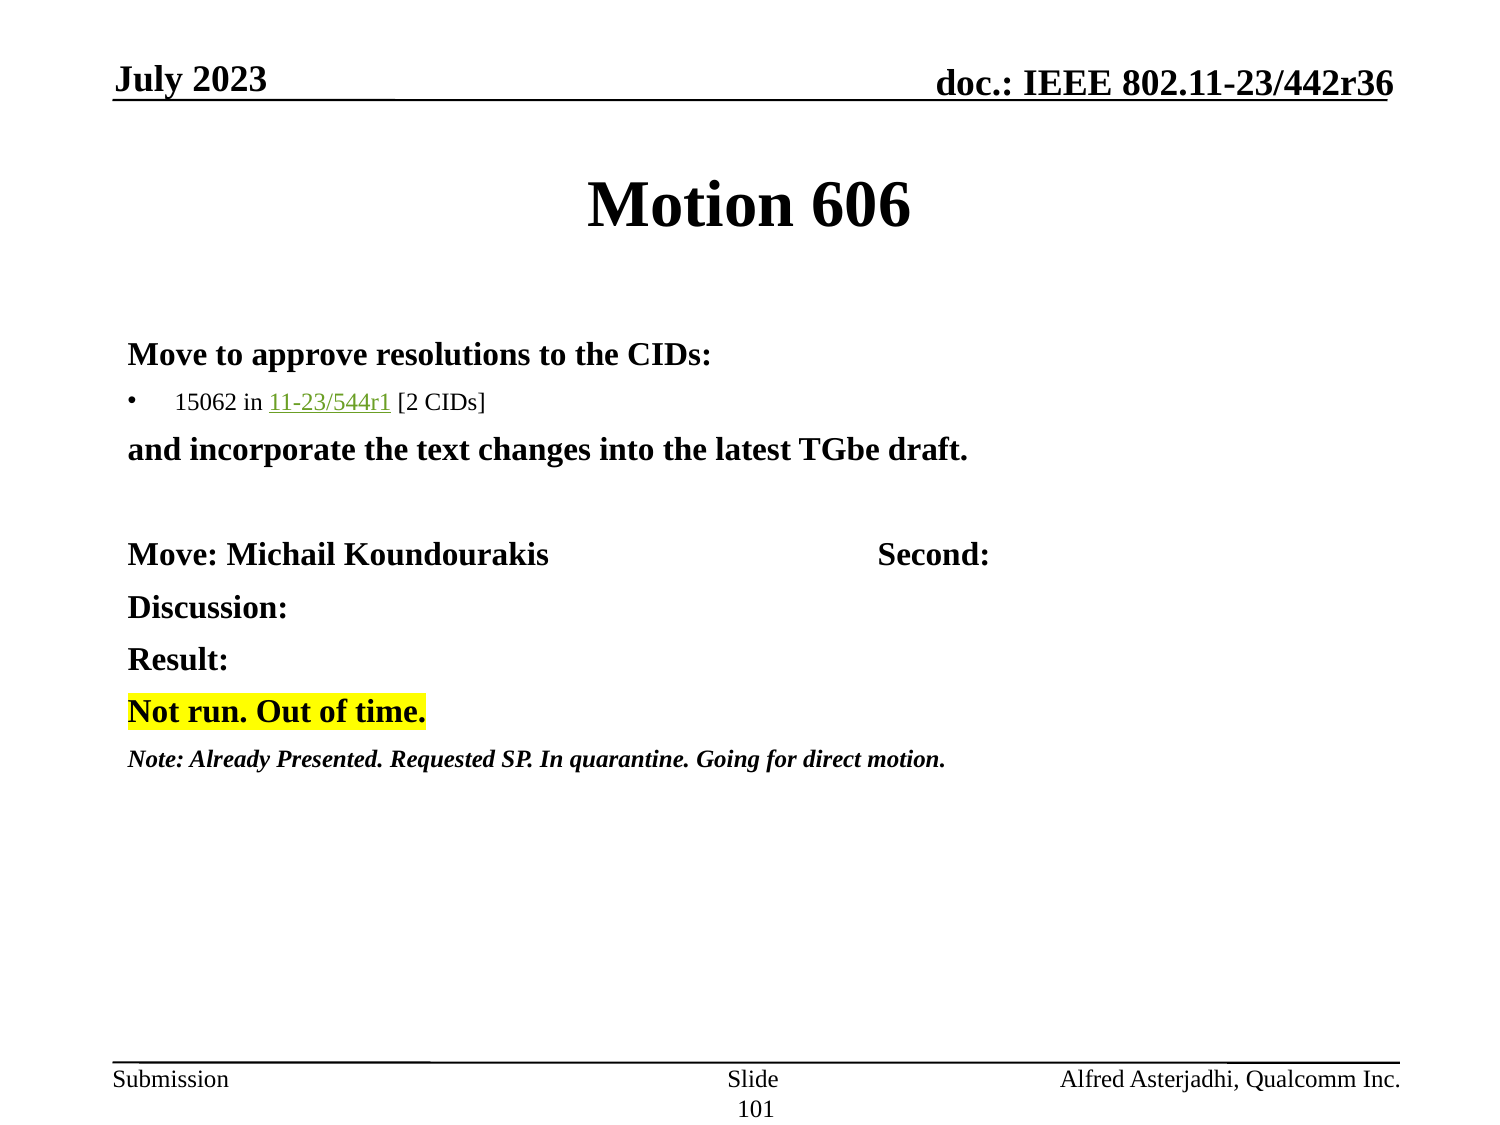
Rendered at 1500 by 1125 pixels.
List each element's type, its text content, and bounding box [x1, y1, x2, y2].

title Motion 606 [112, 112, 1388, 288]
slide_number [114, 54, 423, 100]
list Move to approve resolutions to the CIDs: 15062 in 11-23/544r1 [2 CIDs] and incorporate the text changes into the latest TGbe draft. Move: Michail Koundourakis Second: Discussion: Result: Not run. Out of time. Note: Already Presented. Requested SP. In quarantine. Going for direct motion. [112, 324, 1388, 1063]
slide_number Slide 101 [712, 1061, 800, 1123]
footer Alfred Asterjadhi, Qualcomm Inc. [878, 1061, 1402, 1093]
